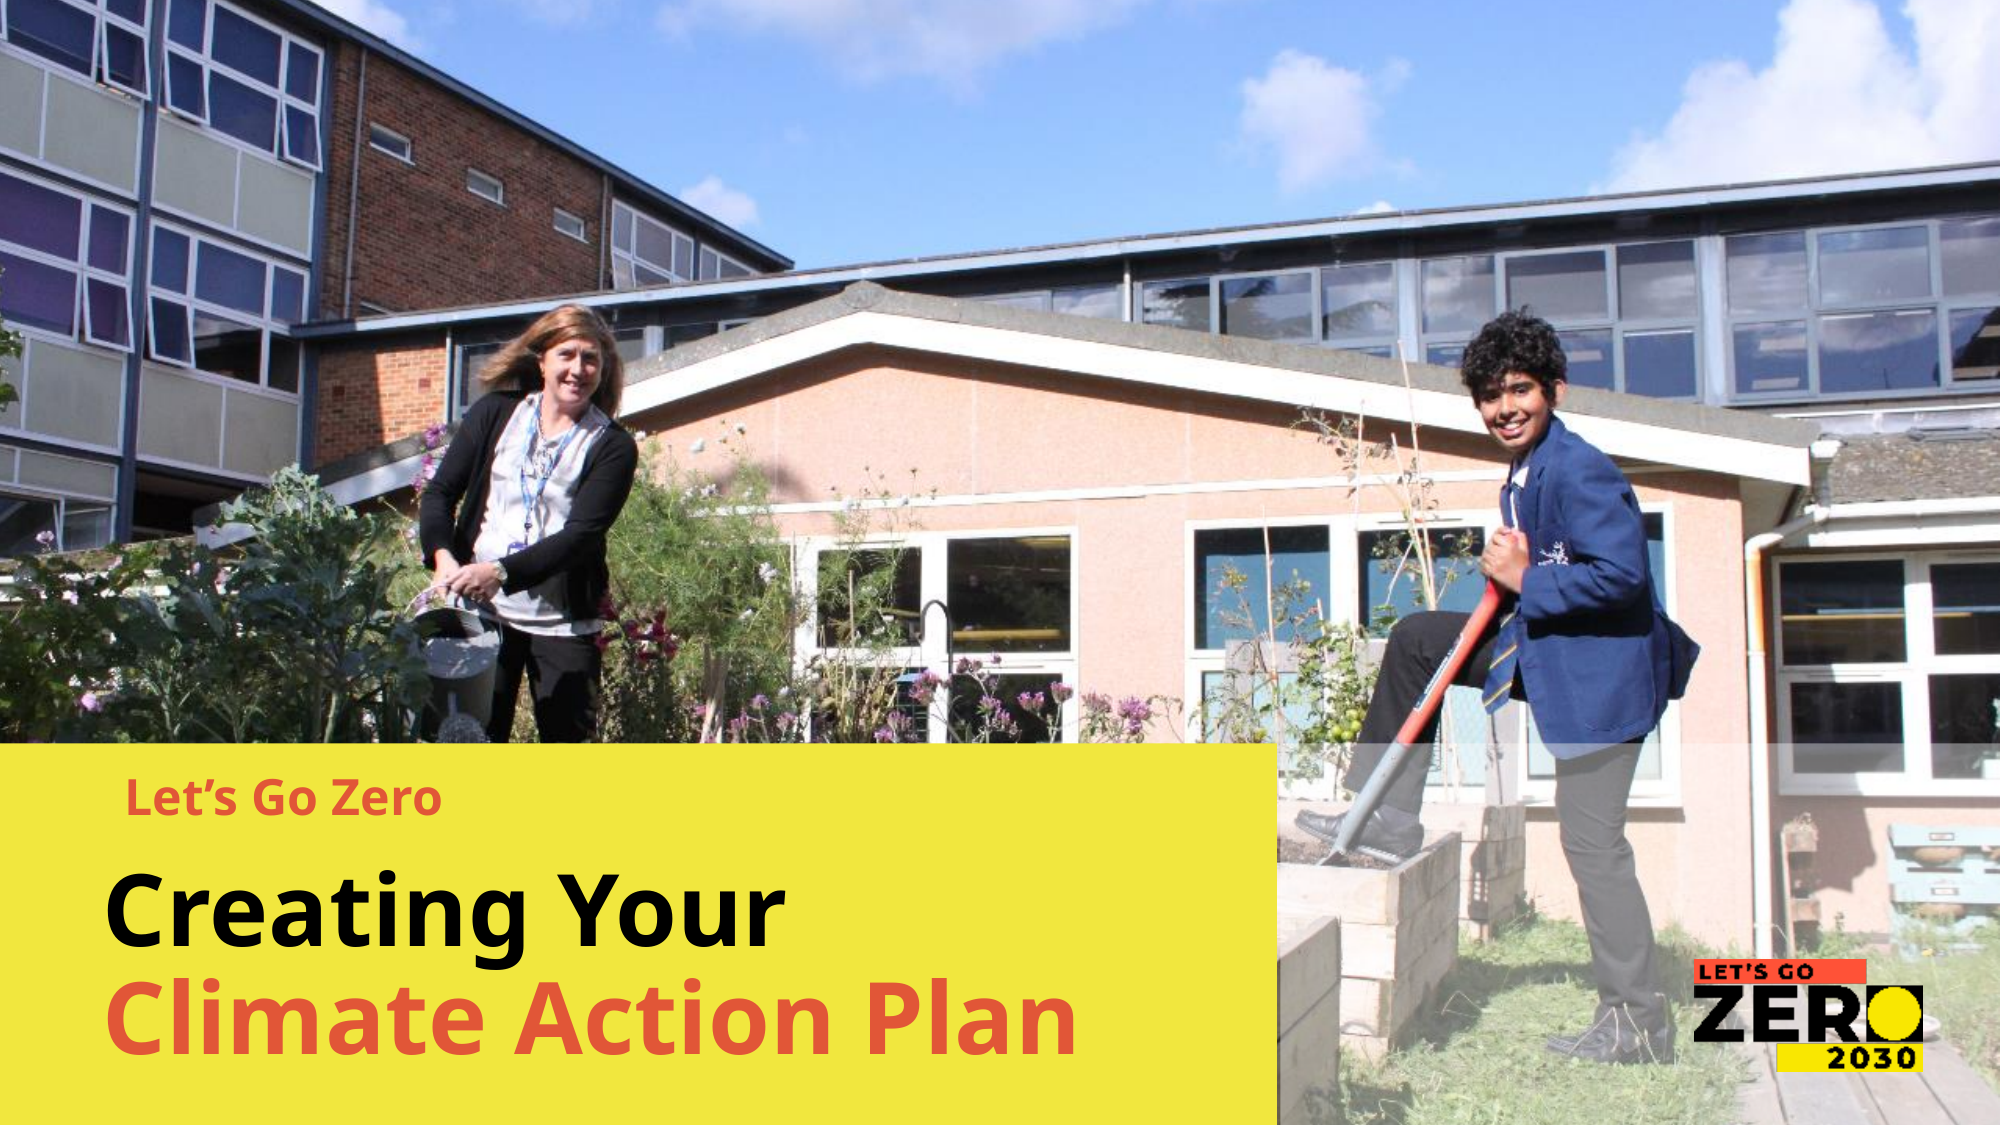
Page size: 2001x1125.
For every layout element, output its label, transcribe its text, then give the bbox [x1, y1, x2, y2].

picture [1694, 959, 1923, 1072]
list Creating Your Climate Action Plan [87, 852, 1208, 1125]
text_box [1280, 743, 2000, 1125]
picture [0, 0, 2000, 1125]
list Let’s Go Zero [109, 764, 1000, 839]
